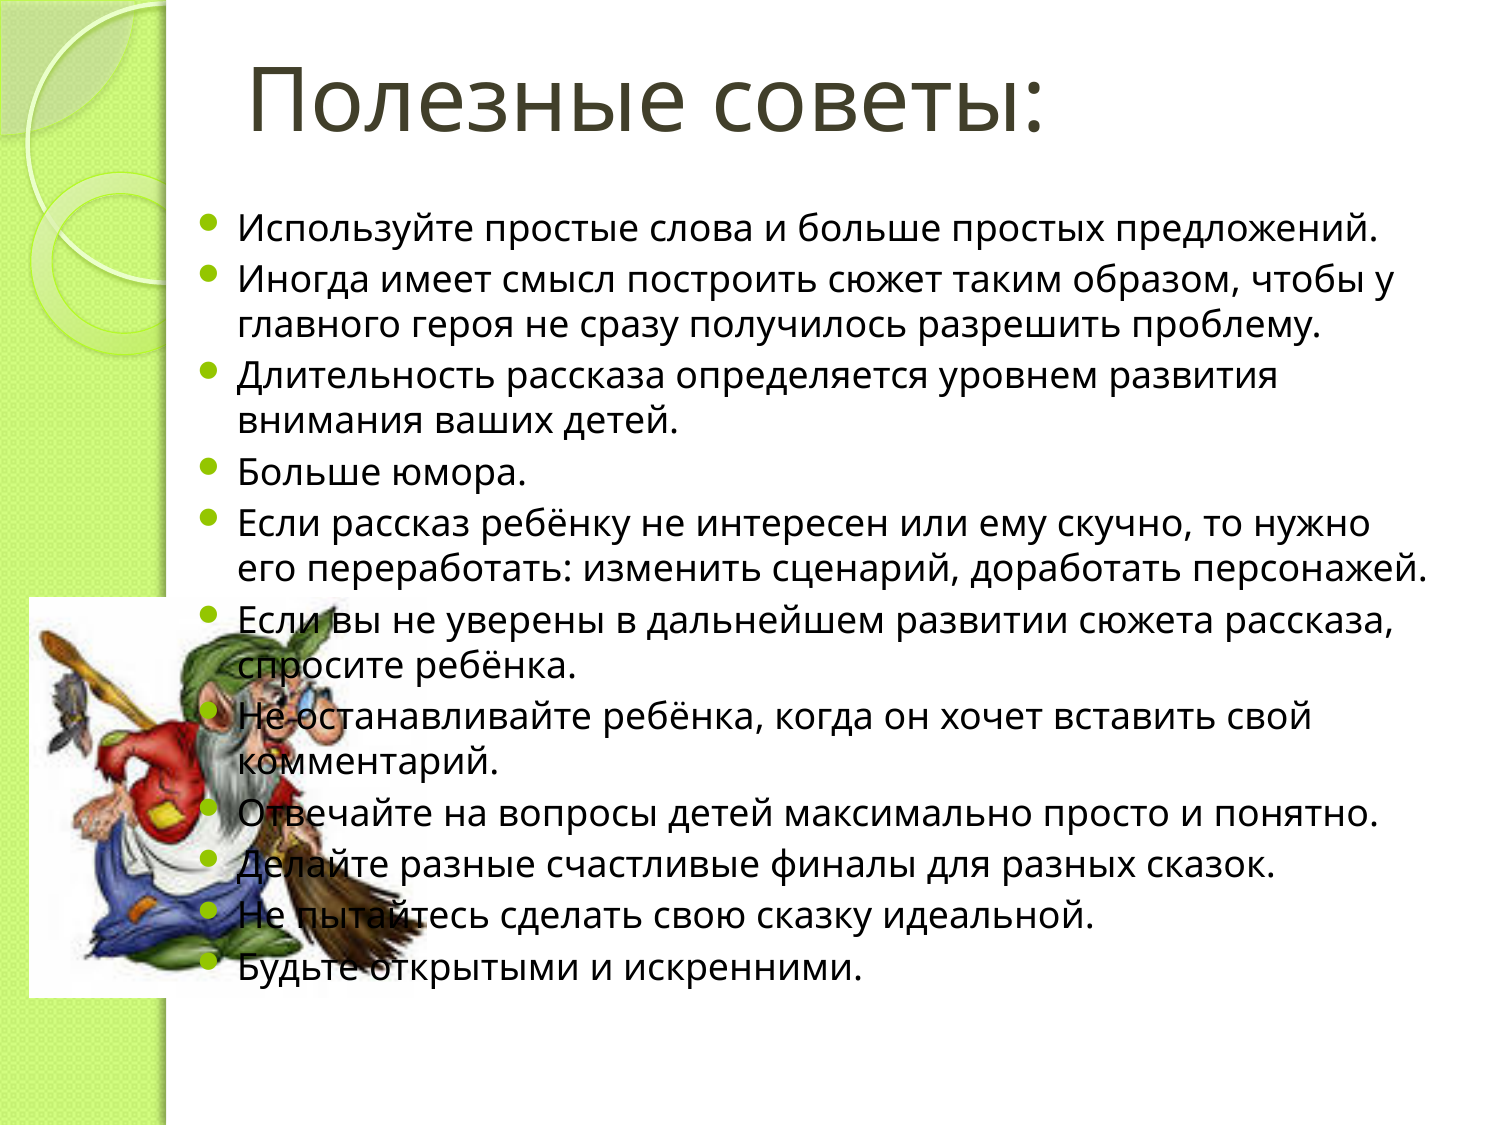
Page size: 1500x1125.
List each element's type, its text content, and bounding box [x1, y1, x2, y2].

title Полезные советы: [230, 2, 1461, 190]
list Используйте простые слова и больше простых предложений. Иногда имеет смысл построить сюжет таким образом, чтобы у главного героя не сразу получилось разрешить проблему. Длительность рассказа определяется уровнем развития внимания ваших детей. Больше юмора. Если рассказ ребёнку не интересен или ему скучно, то нужно его переработать: изменить сценарий, доработать персонажей. Если вы не уверены в дальнейшем развитии сюжета рассказа, спросите ребёнка. Не останавливайте ребёнка, когда он хочет вставить свой комментарий. Отвечайте на вопросы детей максимально просто и понятно. Делайте разные счастливые финалы для разных сказок. Не пытайтесь сделать свою сказку идеальной. Будьте открытыми и искренними. [171, 196, 1454, 1125]
picture [29, 597, 427, 998]
